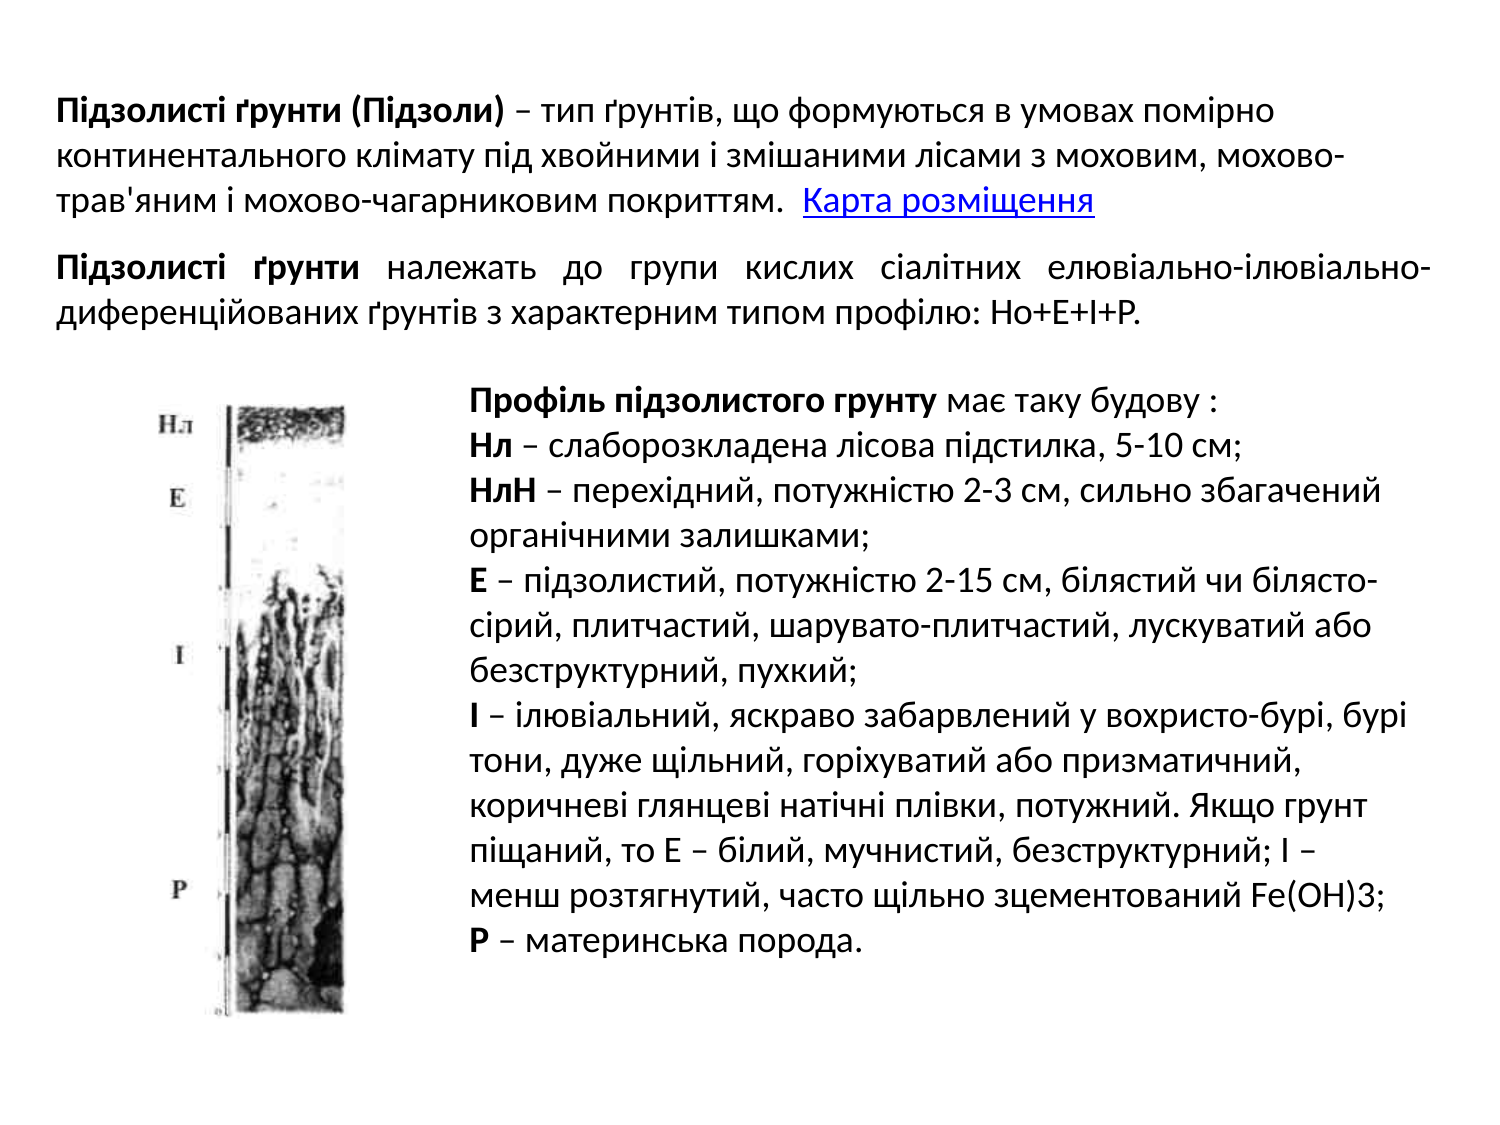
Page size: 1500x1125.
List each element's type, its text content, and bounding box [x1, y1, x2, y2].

picture [147, 404, 351, 1019]
text_box Підзолисті ґрунти належать до групи кислих сіалітних елювіально-ілювіально-диференційованих ґрунтів з характерним типом профілю: Но+Е+І+Р. [41, 234, 1447, 340]
text_box Підзолисті ґрунти (Підзоли) – тип ґрунтів, що формуються в умовах помірно континентального клімату під хвойними і змішаними лісами з моховим, мохово-трав'яним і мохово-чагарниковим покриттям. Карта розміщення [41, 78, 1447, 228]
text_box Профіль підзолистого грунту має таку будову : Нл – слаборозкладена лісова підстилка, 5-10 см; НлН – перехідний, потужністю 2-3 см, сильно збагачений органічними залишками; Е – підзолистий, потужністю 2-15 см, білястий чи білясто-сірий, плитчастий, шарувато-плитчастий, лускуватий або безструктурний, пухкий; І – ілювіальний, яскраво забарвлений у вохристо-бурі, бурі тони, дуже щільний, горіхуватий або призматичний, коричневі глянцеві натічні плівки, потужний. Якщо грунт піщаний, то Е – білий, мучнистий, безструктурний; І – менш розтягнутий, часто щільно зцементований Fe(OH)3; Р – материнська порода. [454, 367, 1424, 968]
